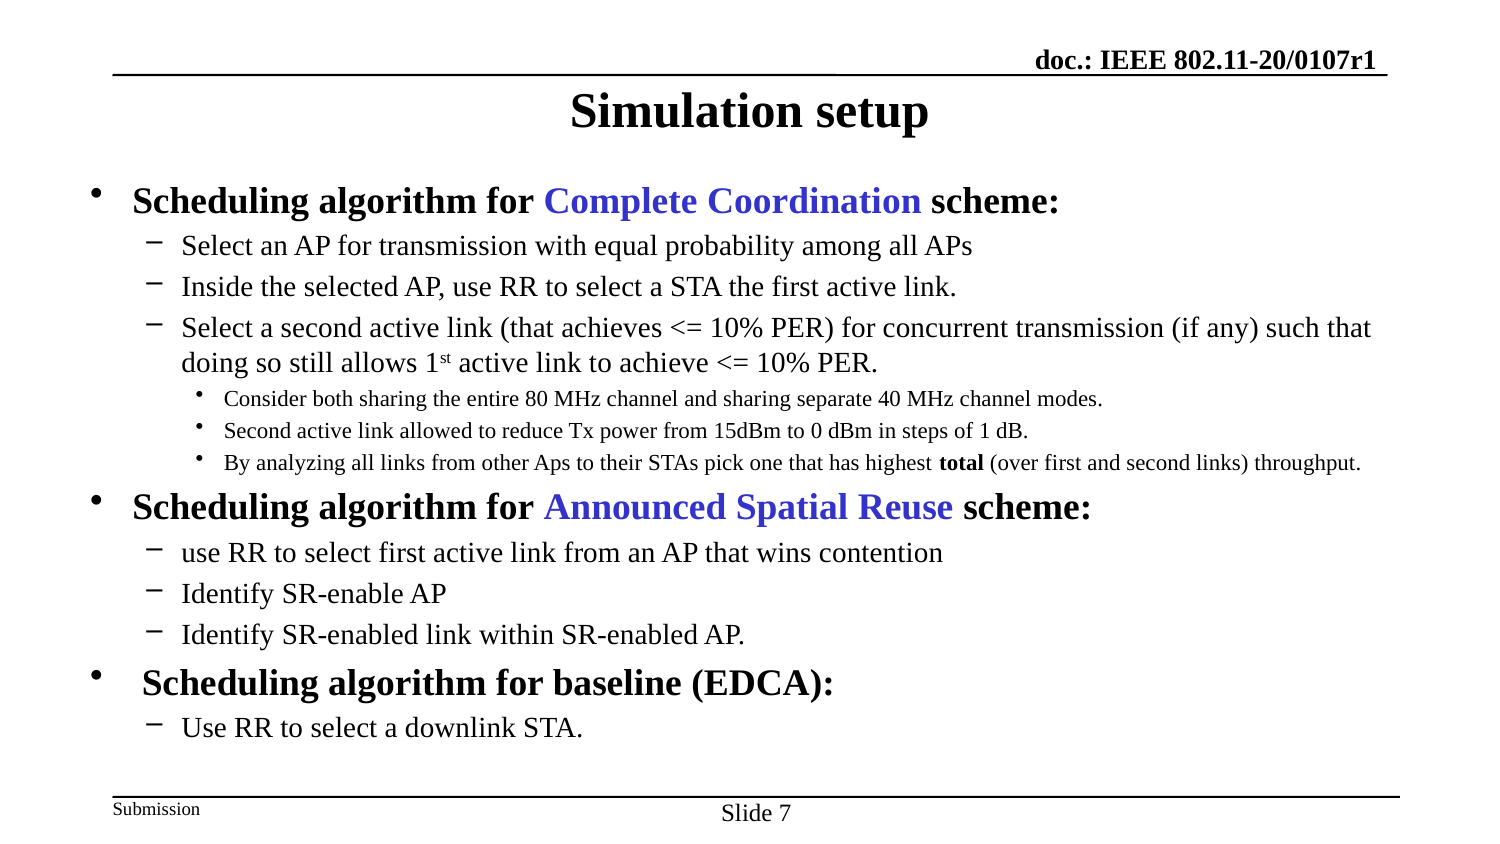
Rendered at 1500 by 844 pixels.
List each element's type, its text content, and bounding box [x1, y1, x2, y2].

list Scheduling algorithm for Complete Coordination scheme: Select an AP for transmission with equal probability among all APs Inside the selected AP, use RR to select a STA the first active link. Select a second active link (that achieves <= 10% PER) for concurrent transmission (if any) such that doing so still allows 1st active link to achieve <= 10% PER. Consider both sharing the entire 80 MHz channel and sharing separate 40 MHz channel modes. Second active link allowed to reduce Tx power from 15dBm to 0 dBm in steps of 1 dB. By analyzing all links from other Aps to their STAs pick one that has highest total (over first and second links) throughput. Scheduling algorithm for Announced Spatial Reuse scheme: use RR to select first active link from an AP that wins contention Identify SR-enable AP Identify SR-enabled link within SR-enabled AP. Scheduling algorithm for baseline (EDCA): Use RR to select a downlink STA. [75, 168, 1425, 786]
slide_number Slide 7 [690, 796, 823, 843]
title Simulation setup [75, 75, 1425, 140]
